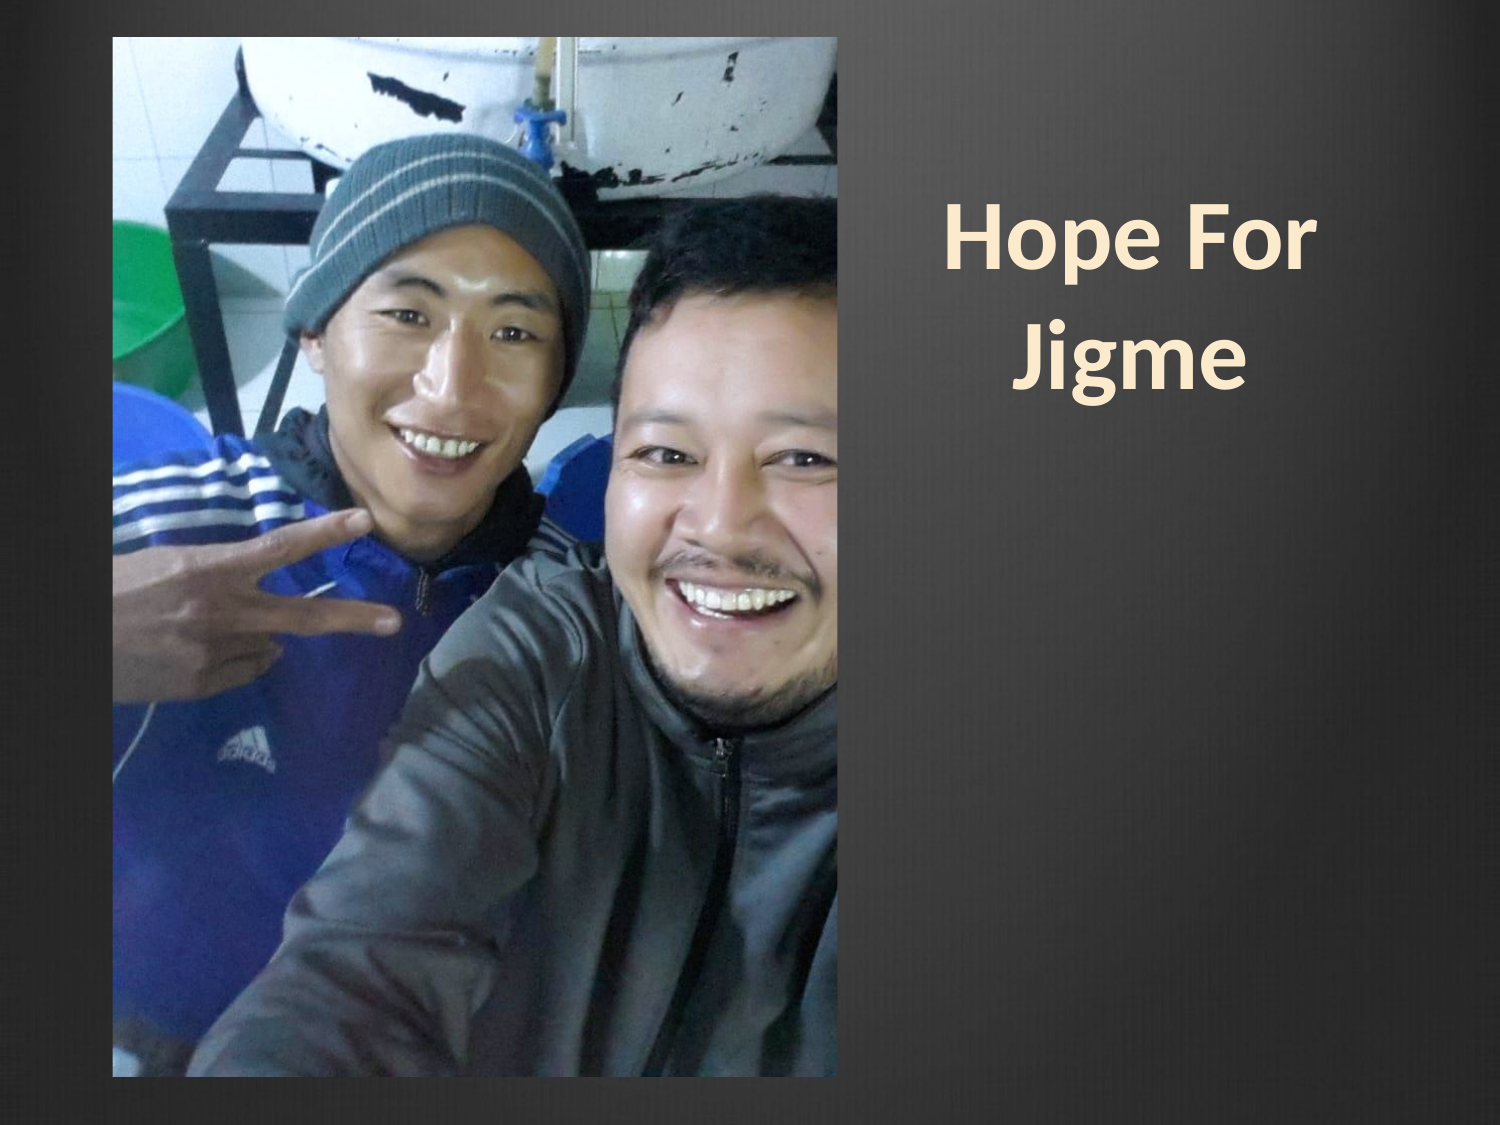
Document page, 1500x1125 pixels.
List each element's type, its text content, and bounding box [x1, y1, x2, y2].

picture [112, 37, 838, 1077]
text_box Hope For Jigme [884, 162, 1388, 488]
